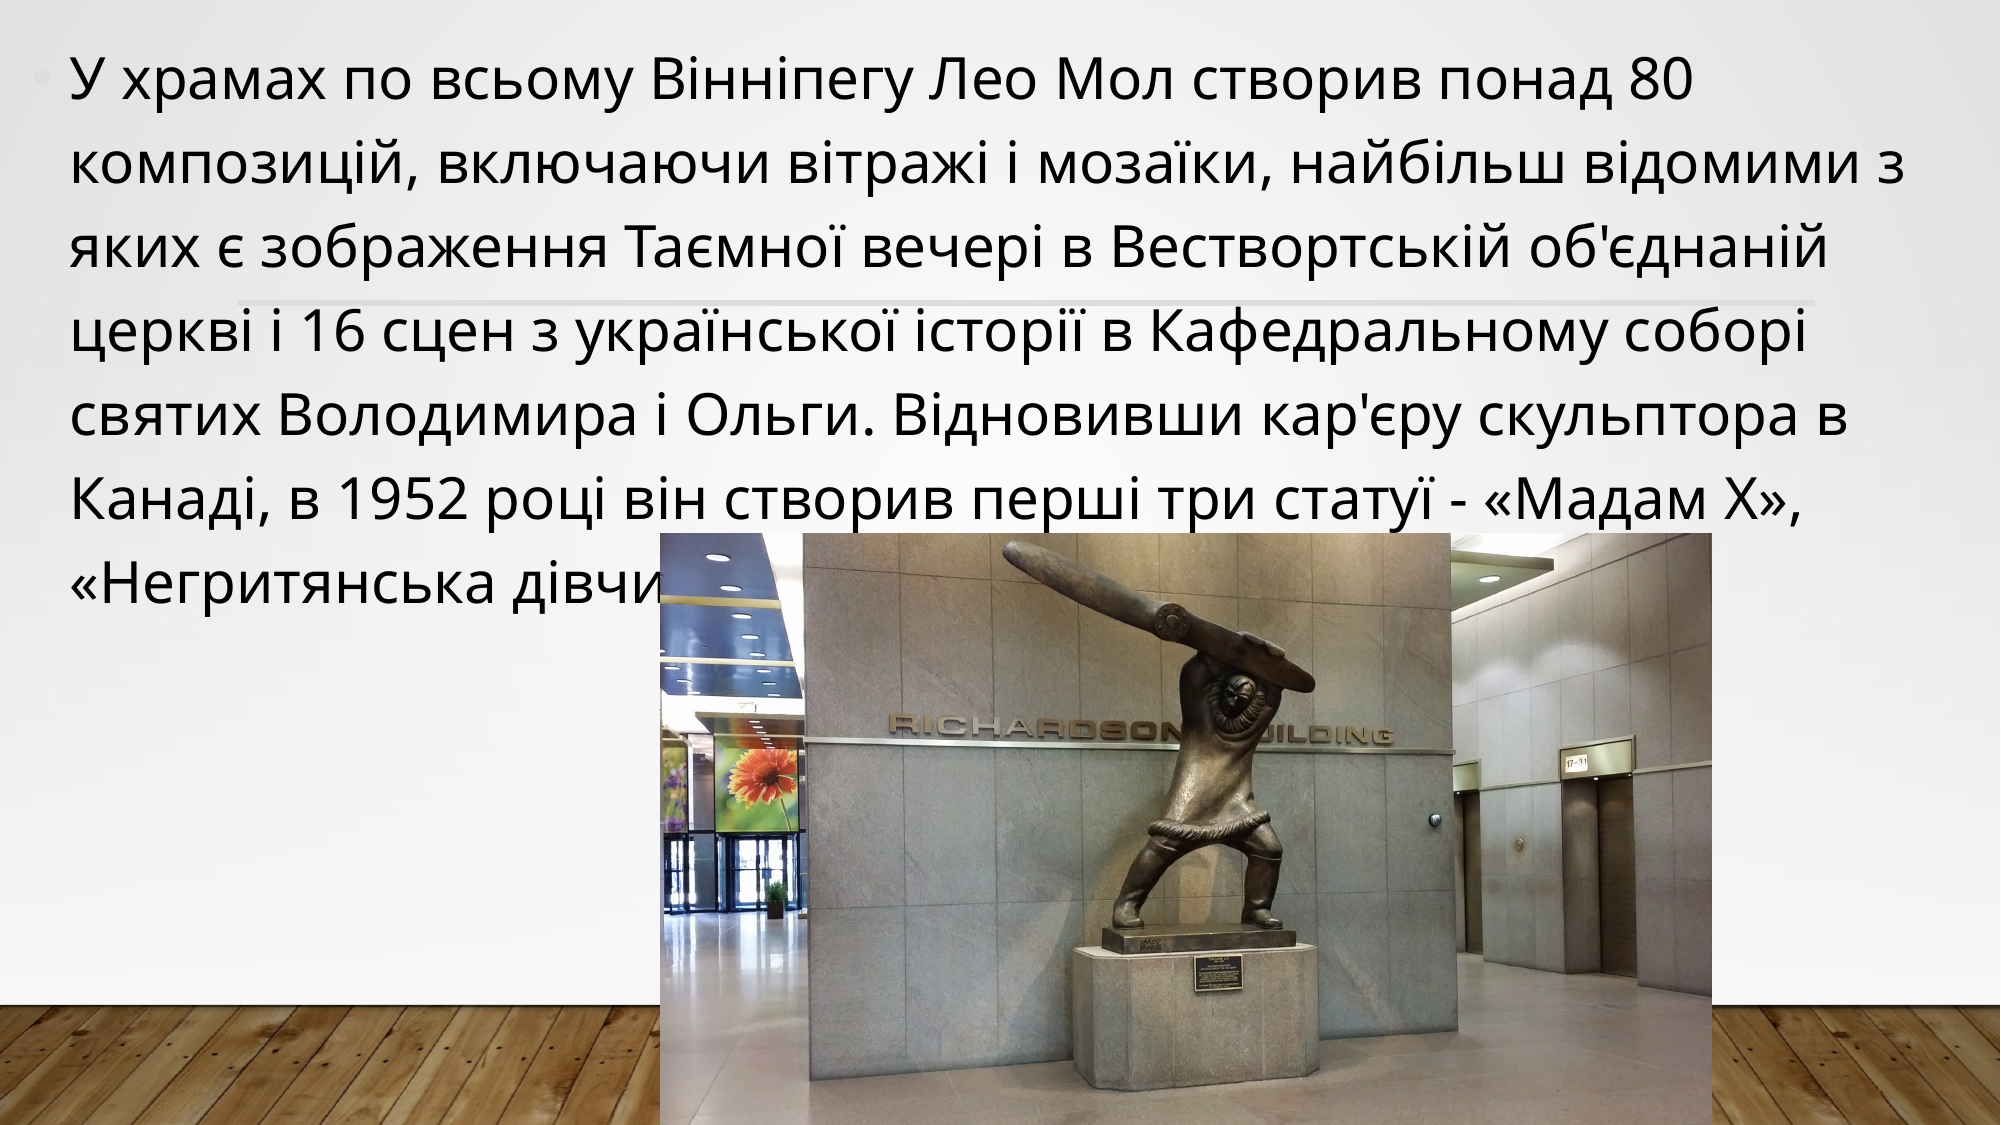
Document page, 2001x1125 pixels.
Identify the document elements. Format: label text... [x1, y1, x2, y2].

picture [0, 533, 2000, 1125]
list У храмах по всьому Вінніпегу Лео Мол створив понад 80 композицій, включаючи вітражі і мозаїки, найбільш відомими з яких є зображення Таємної вечері в Вествортській об'єднаній церкві і 16 сцен з української історії в Кафедральному соборі святих Володимира і Ольги. Відновивши кар'єру скульптора в Канаді, в 1952 році він створив перші три статуї - «Мадам X», «Негритянська дівчина» і «Аллан Істмен». [17, 19, 1968, 622]
